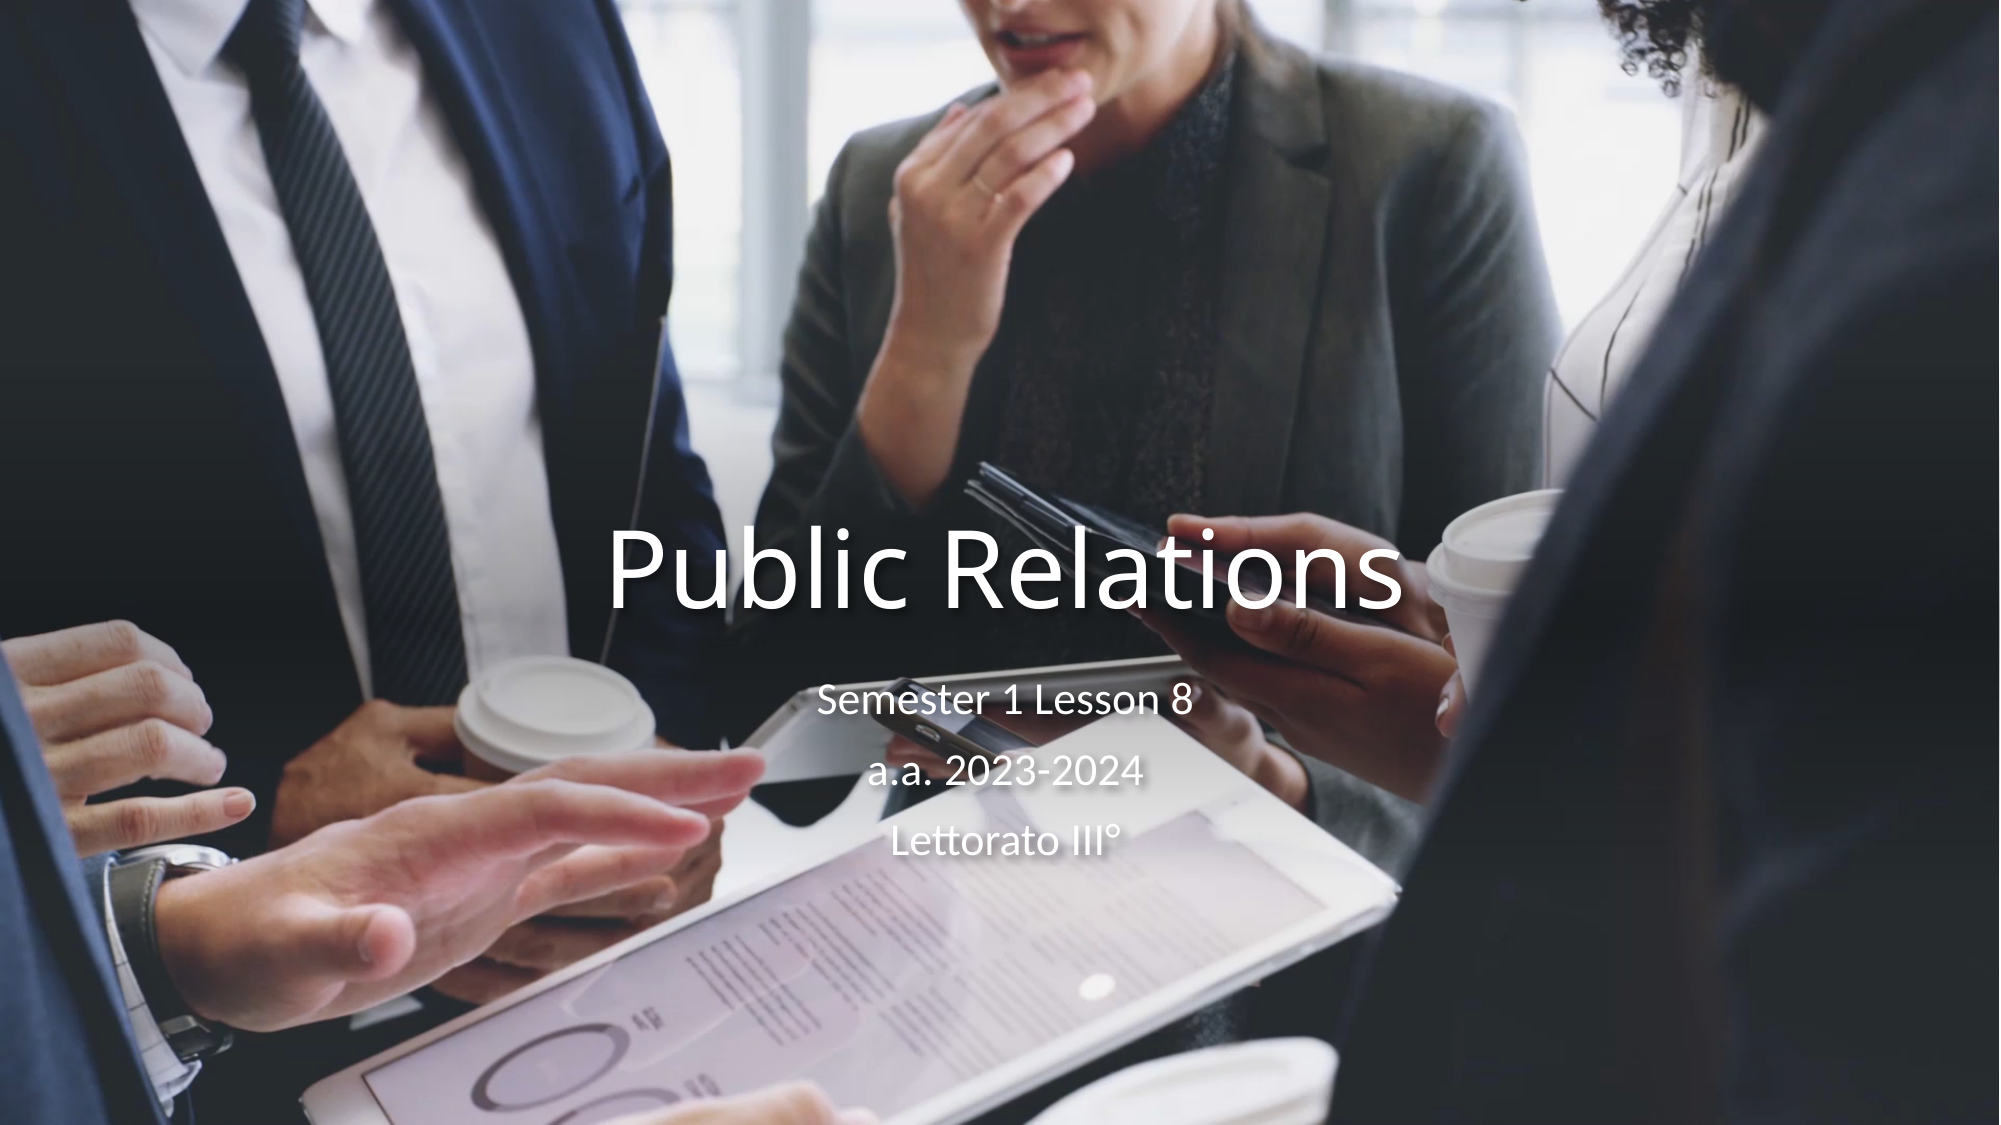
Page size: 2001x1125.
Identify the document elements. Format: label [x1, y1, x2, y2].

text_box [0, 0, 2000, 1125]
